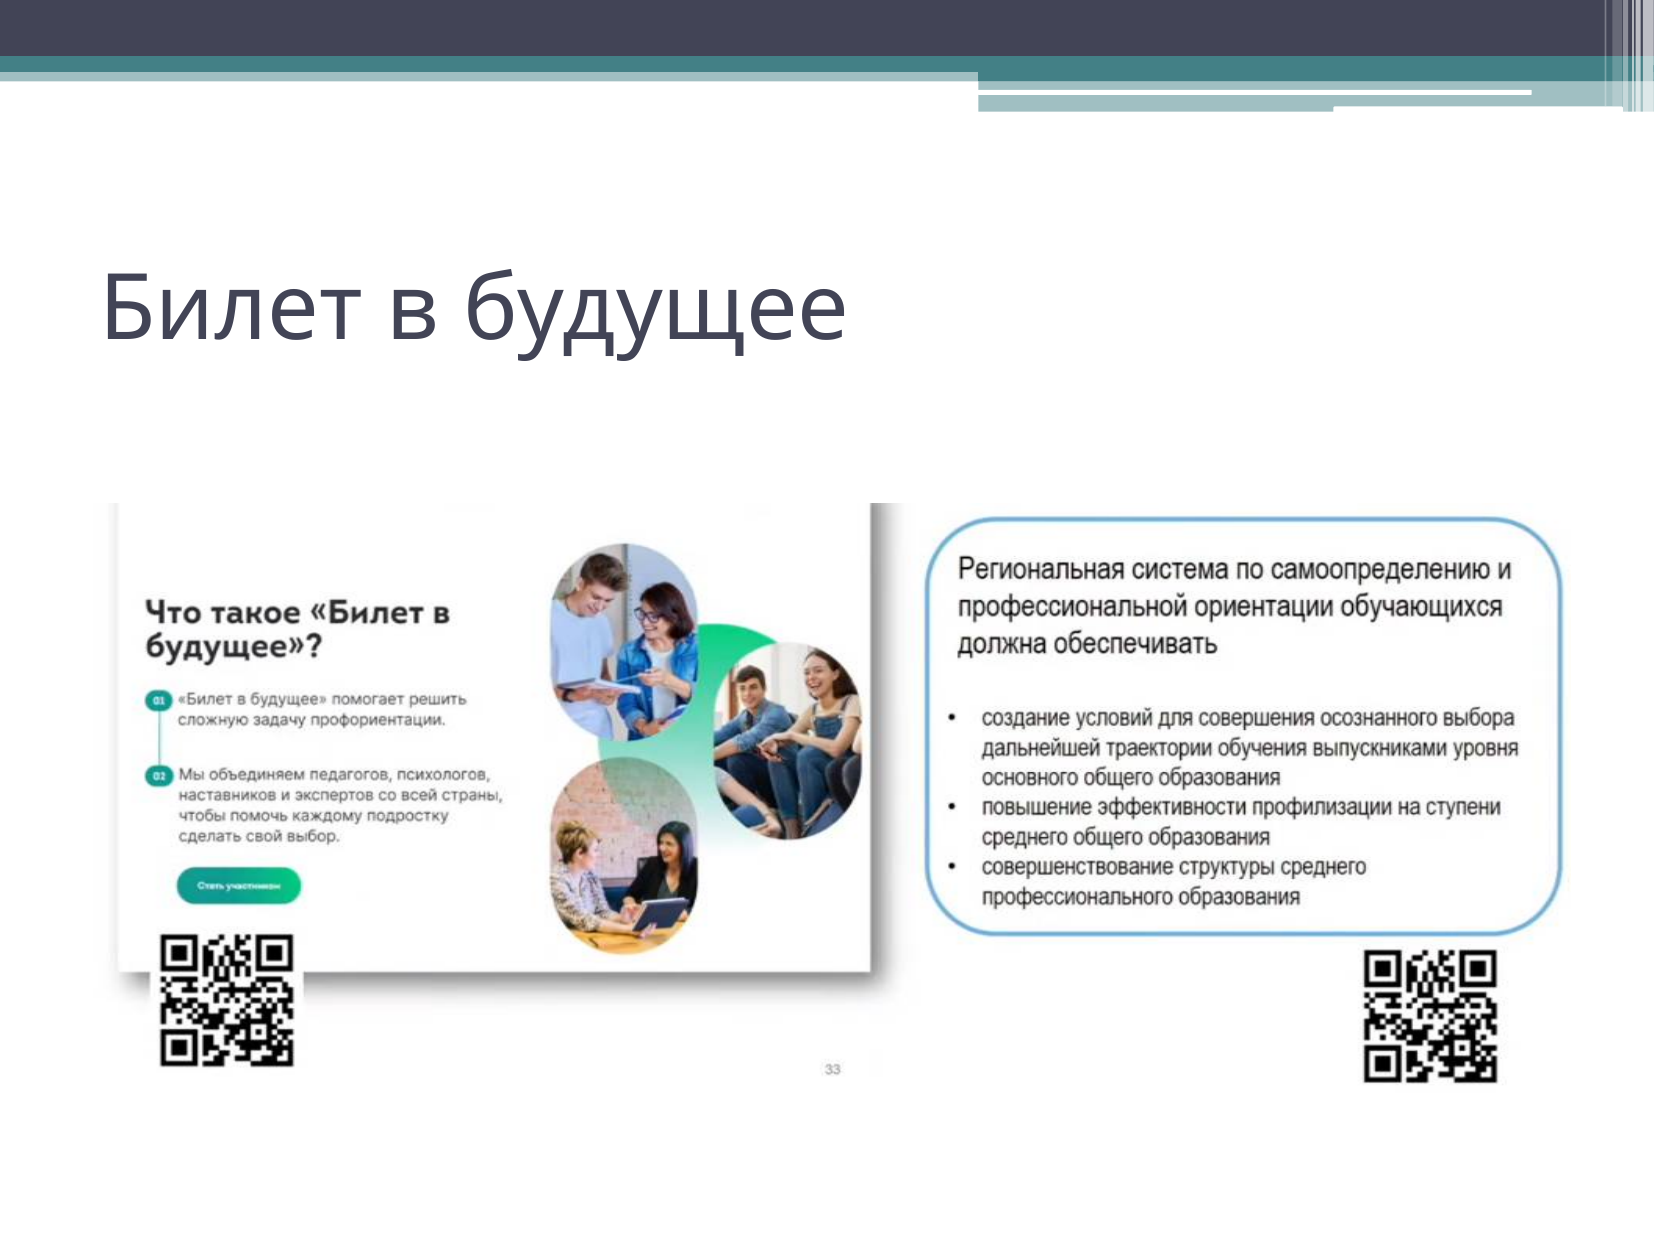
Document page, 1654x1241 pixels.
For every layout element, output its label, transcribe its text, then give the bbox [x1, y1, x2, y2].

title Билет в будущее [82, 206, 1571, 400]
picture [82, 503, 1572, 1093]
